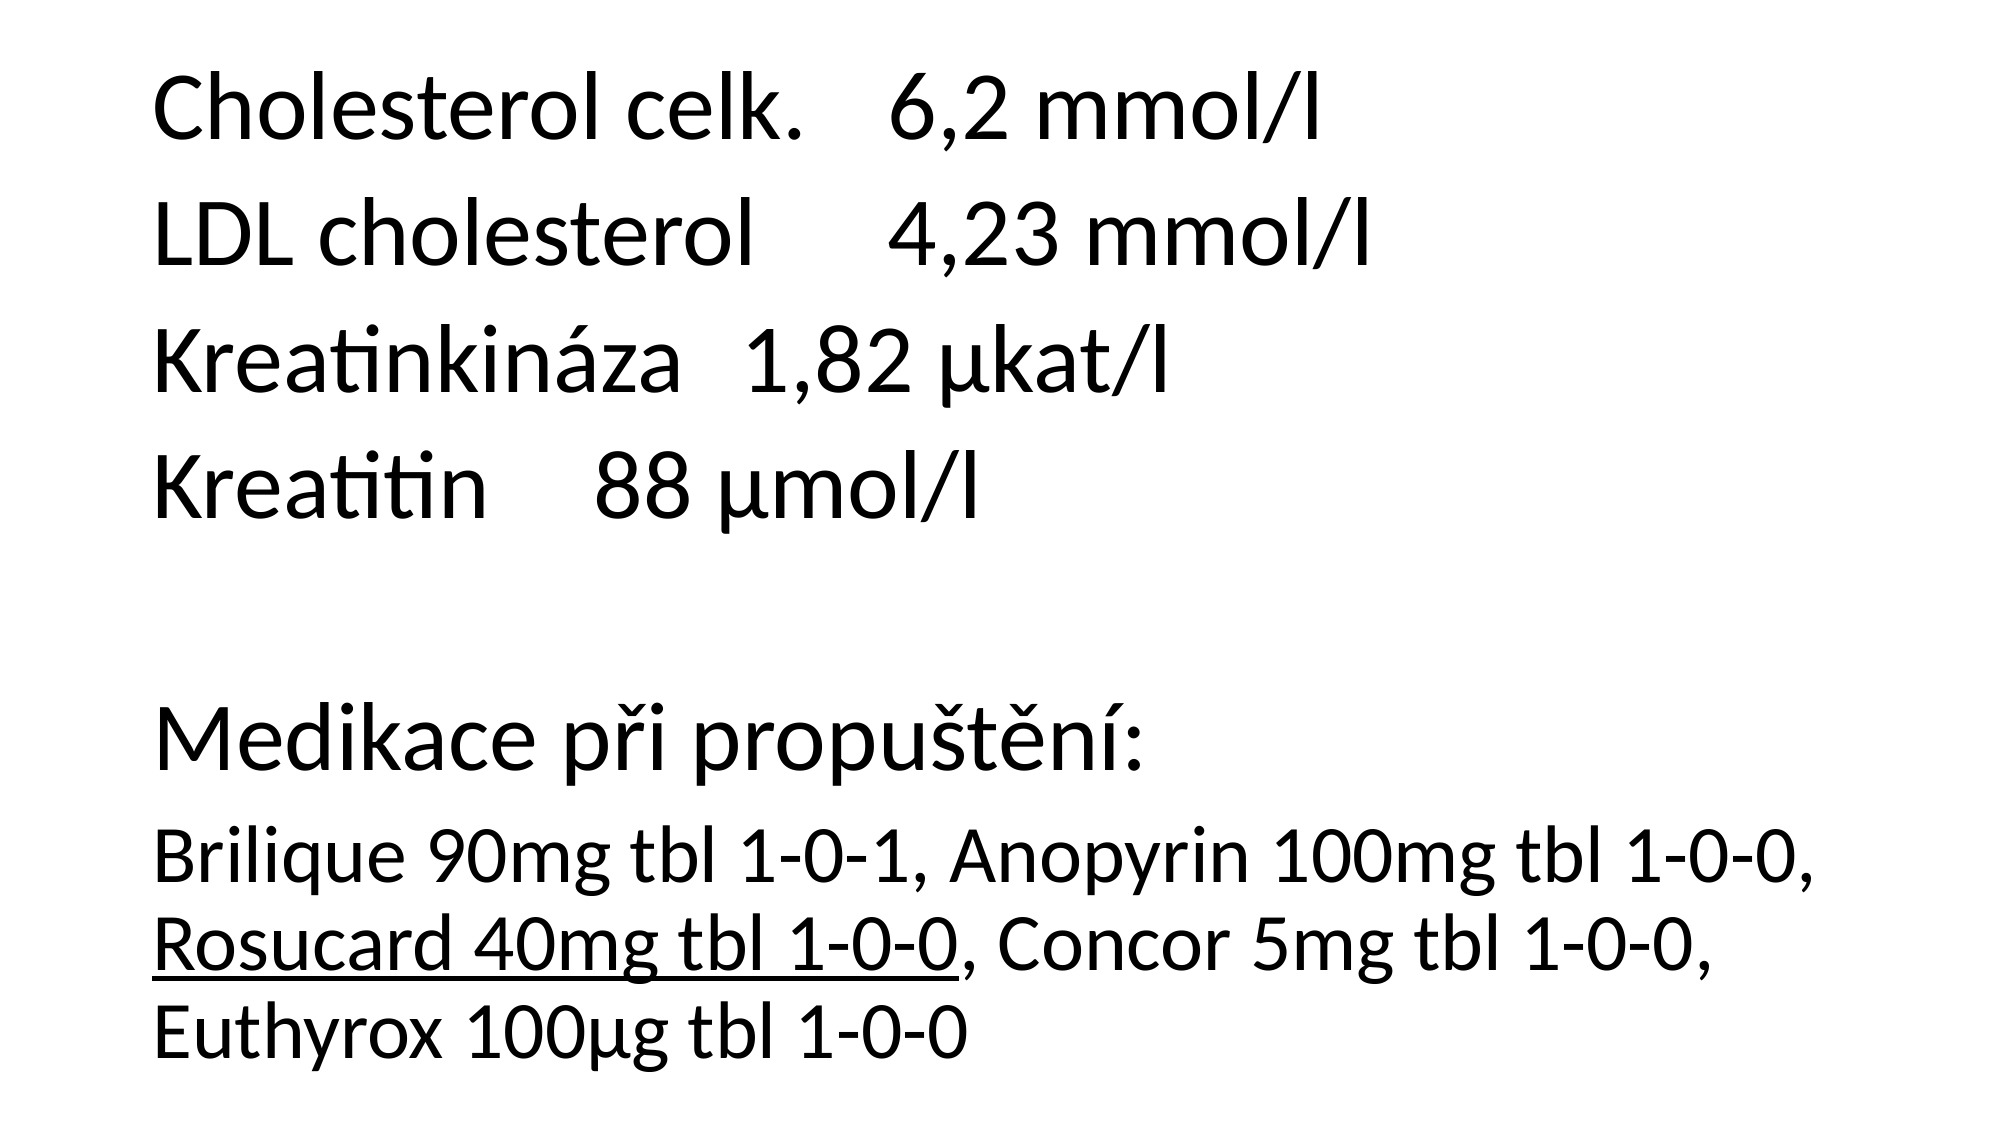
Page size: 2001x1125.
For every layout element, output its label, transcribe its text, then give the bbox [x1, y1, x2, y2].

list Cholesterol celk. 6,2 mmol/l LDL cholesterol 4,23 mmol/l Kreatinkináza 1,82 μkat/l Kreatitin 88 μmol/l Medikace při propuštění: Brilique 90mg tbl 1-0-1, Anopyrin 100mg tbl 1-0-0, Rosucard 40mg tbl 1-0-0, Concor 5mg tbl 1-0-0, Euthyrox 100μg tbl 1-0-0 [137, 47, 1874, 1089]
